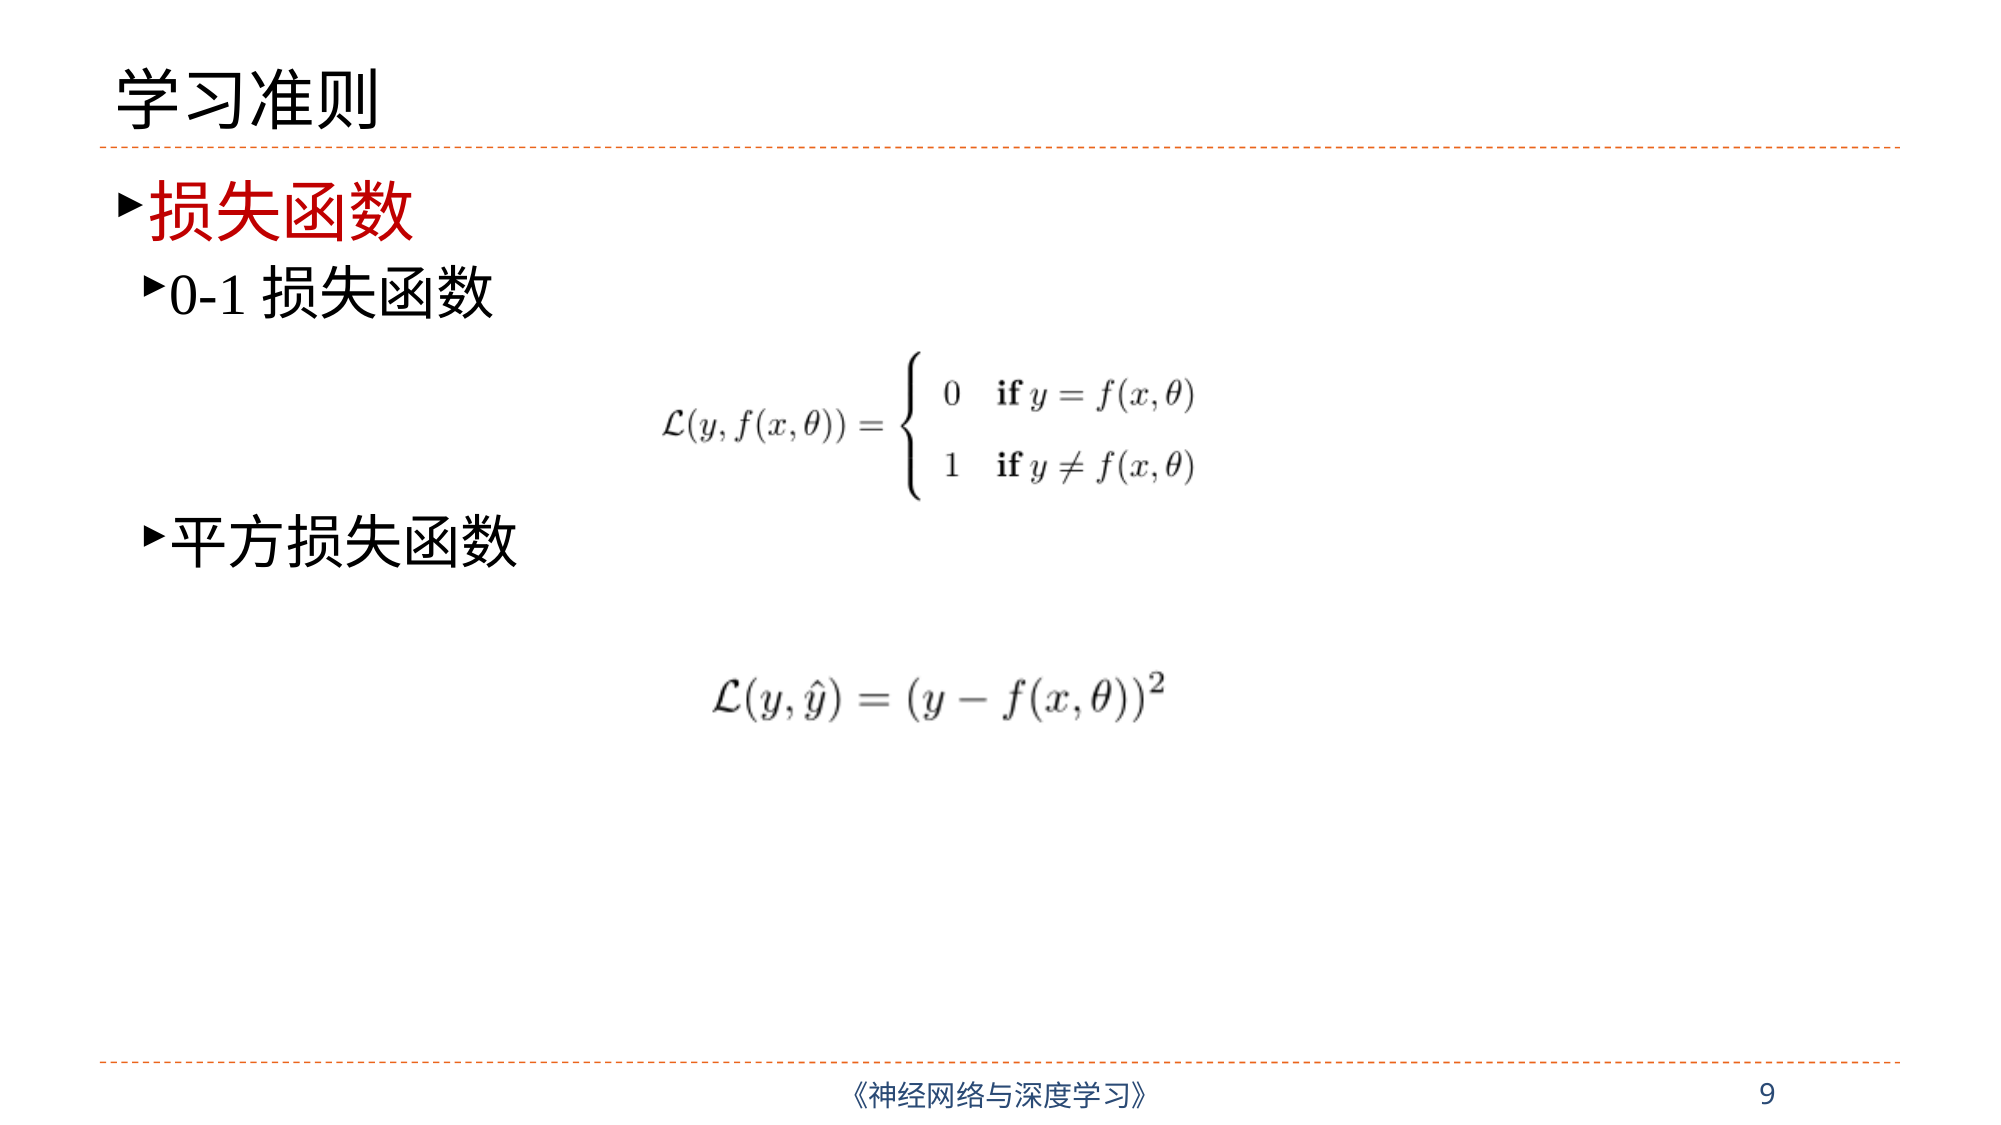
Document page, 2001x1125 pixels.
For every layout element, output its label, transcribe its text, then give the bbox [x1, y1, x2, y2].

picture [699, 642, 1201, 747]
list 损失函数 0-1损失函数 平方损失函数 [99, 162, 1900, 1050]
title 学习准则 [99, 24, 1900, 146]
picture [649, 344, 1246, 508]
